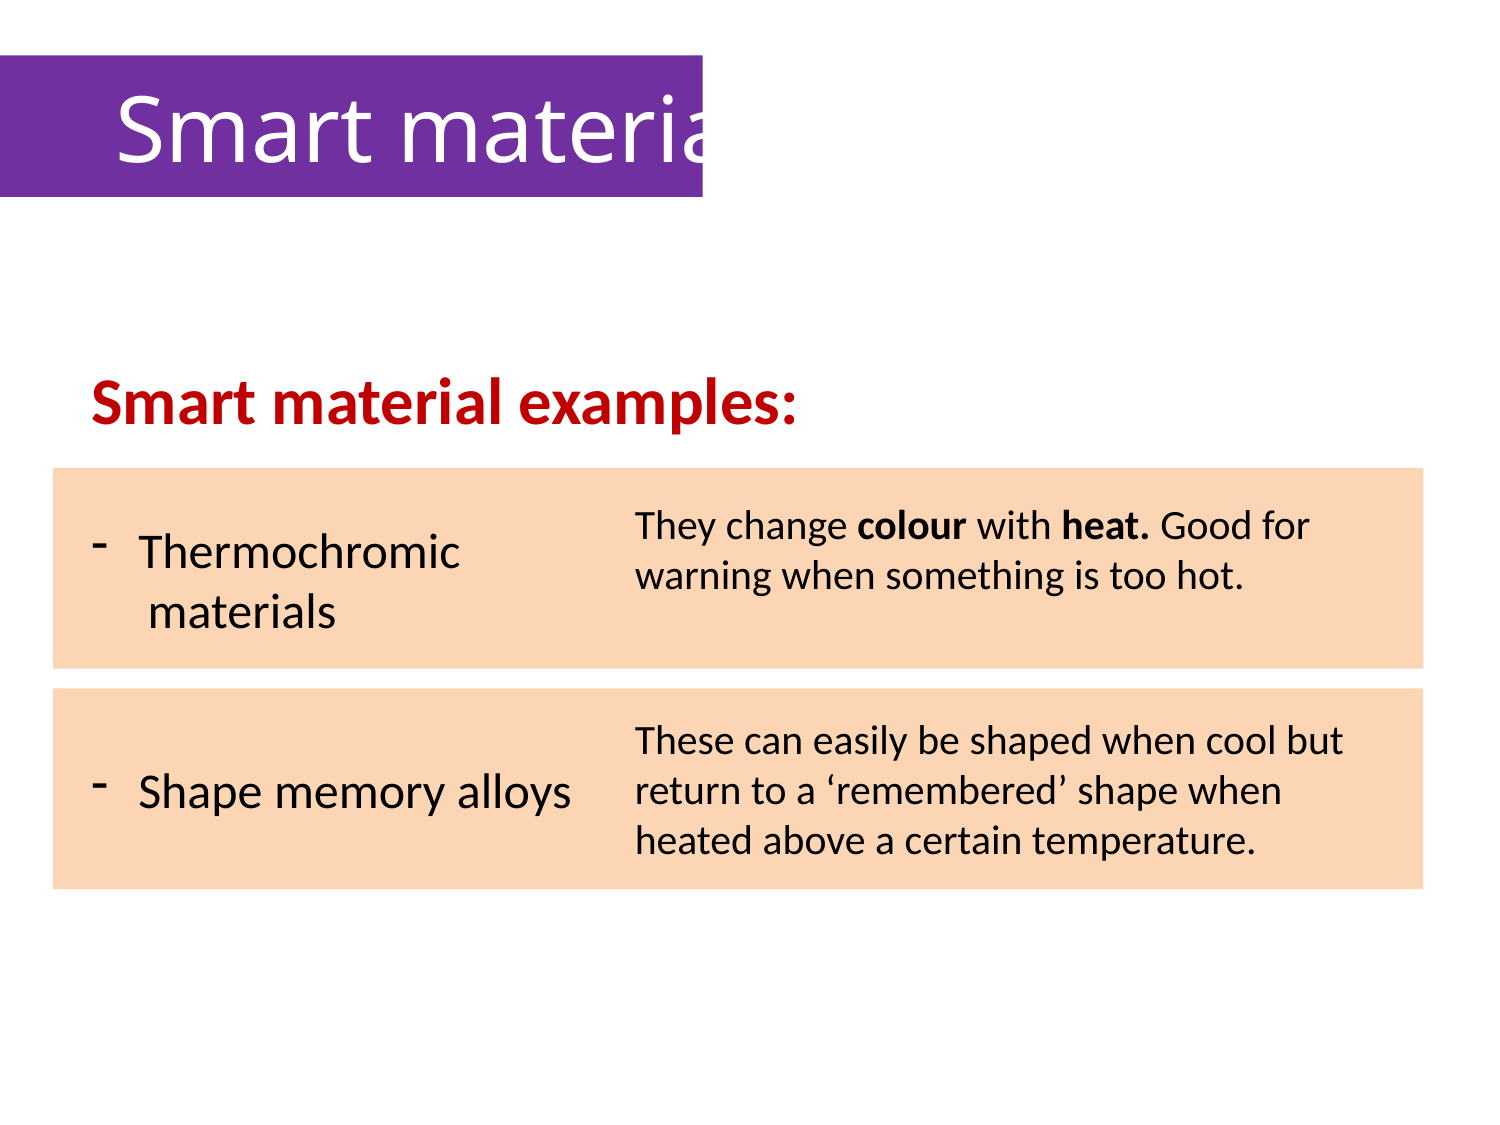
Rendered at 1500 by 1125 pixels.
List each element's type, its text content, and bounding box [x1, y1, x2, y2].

text_box They change colour with heat. Good for warning when something is too hot. [620, 490, 1385, 606]
text_box [880, 466, 1425, 671]
text_box These can easily be shaped when cool but return to a ‘remembered’ shape when heated above a certain temperature. [620, 705, 1400, 871]
text_box Smart materials [100, 32, 975, 220]
text_box [0, 53, 100, 199]
text_box [51, 466, 76, 671]
text_box Smart material examples: Thermochromic materials Shape memory alloys [76, 290, 880, 826]
text_box [51, 686, 1425, 891]
